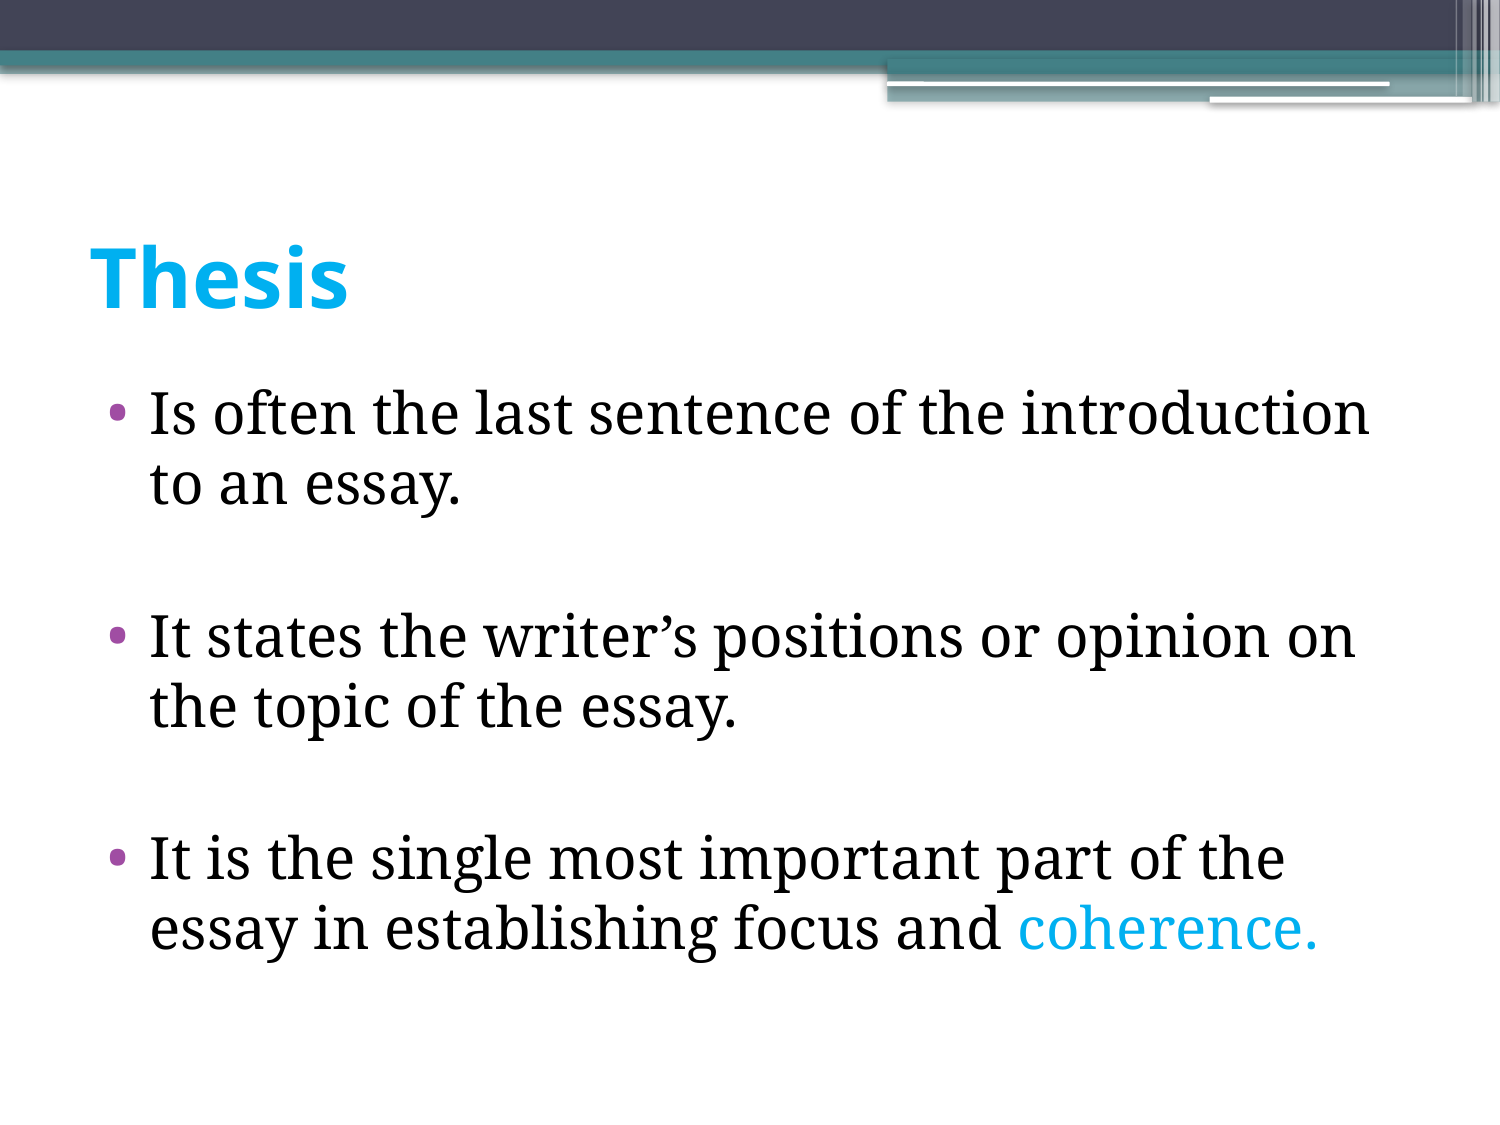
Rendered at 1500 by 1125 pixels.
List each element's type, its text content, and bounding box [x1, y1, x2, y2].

list Is often the last sentence of the introduction to an essay. It states the writer’s positions or opinion on the topic of the essay. It is the single most important part of the essay in establishing focus and coherence. [75, 368, 1425, 1079]
title Thesis [75, 187, 1425, 363]
